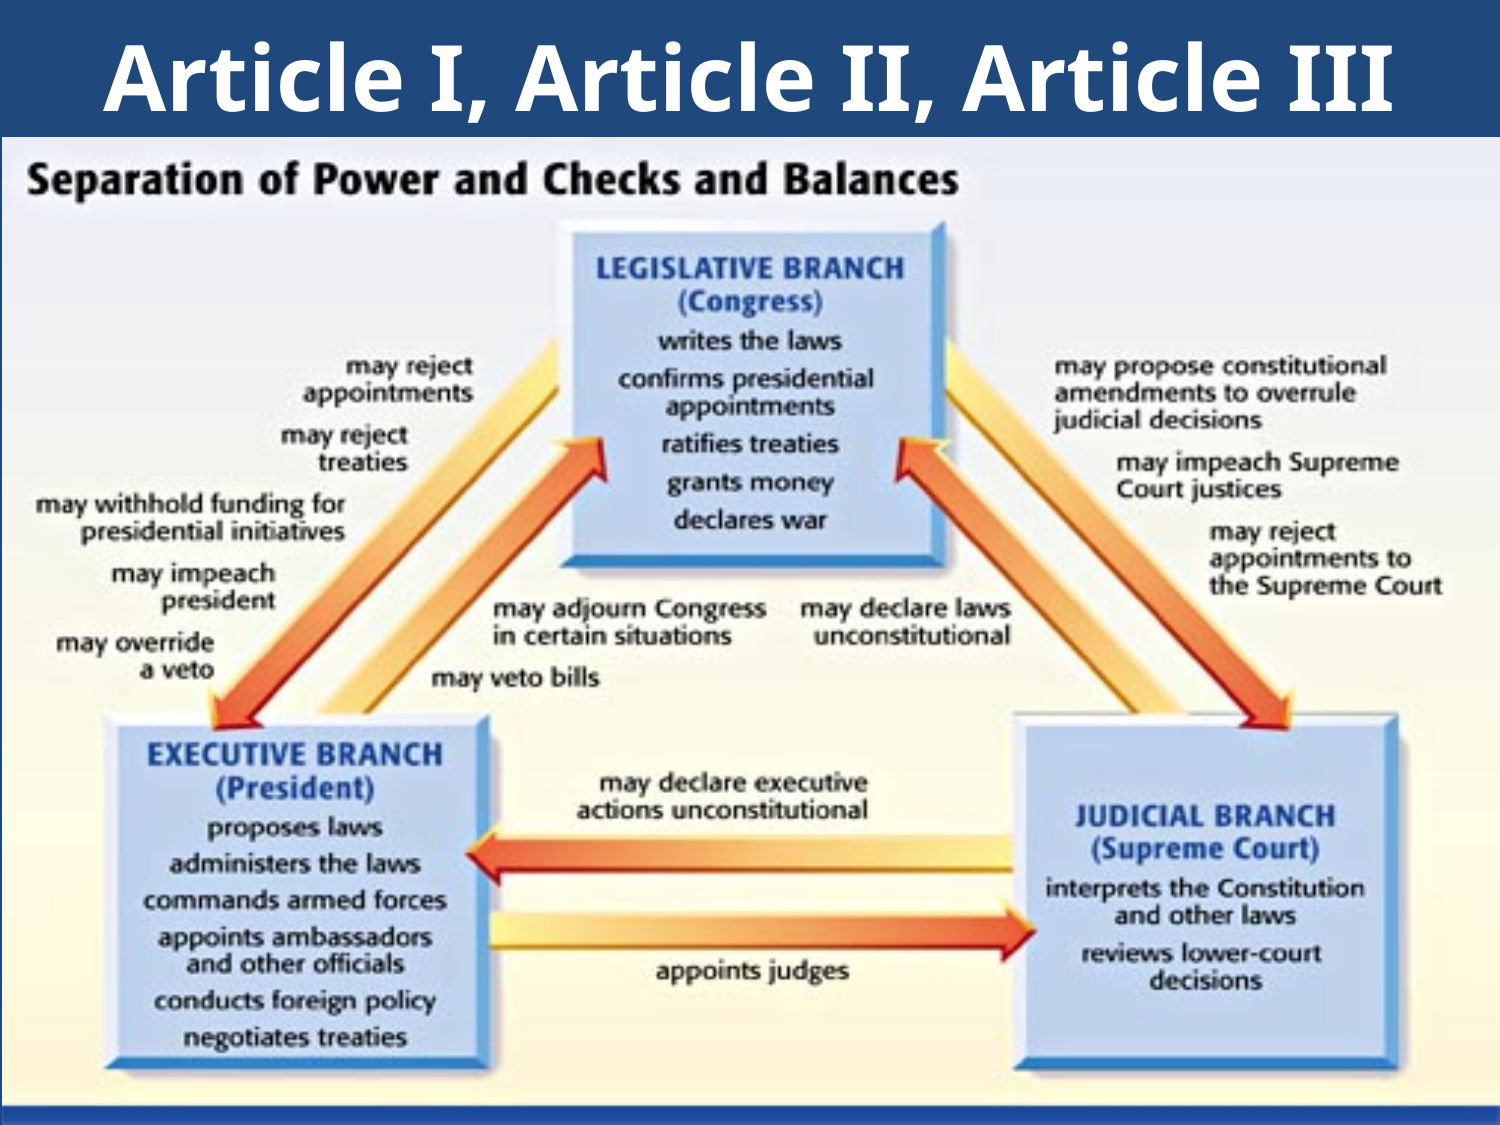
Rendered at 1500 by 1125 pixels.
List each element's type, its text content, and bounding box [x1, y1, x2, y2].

title Article I, Article II, Article III [0, 0, 1500, 137]
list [2, 137, 1500, 1125]
